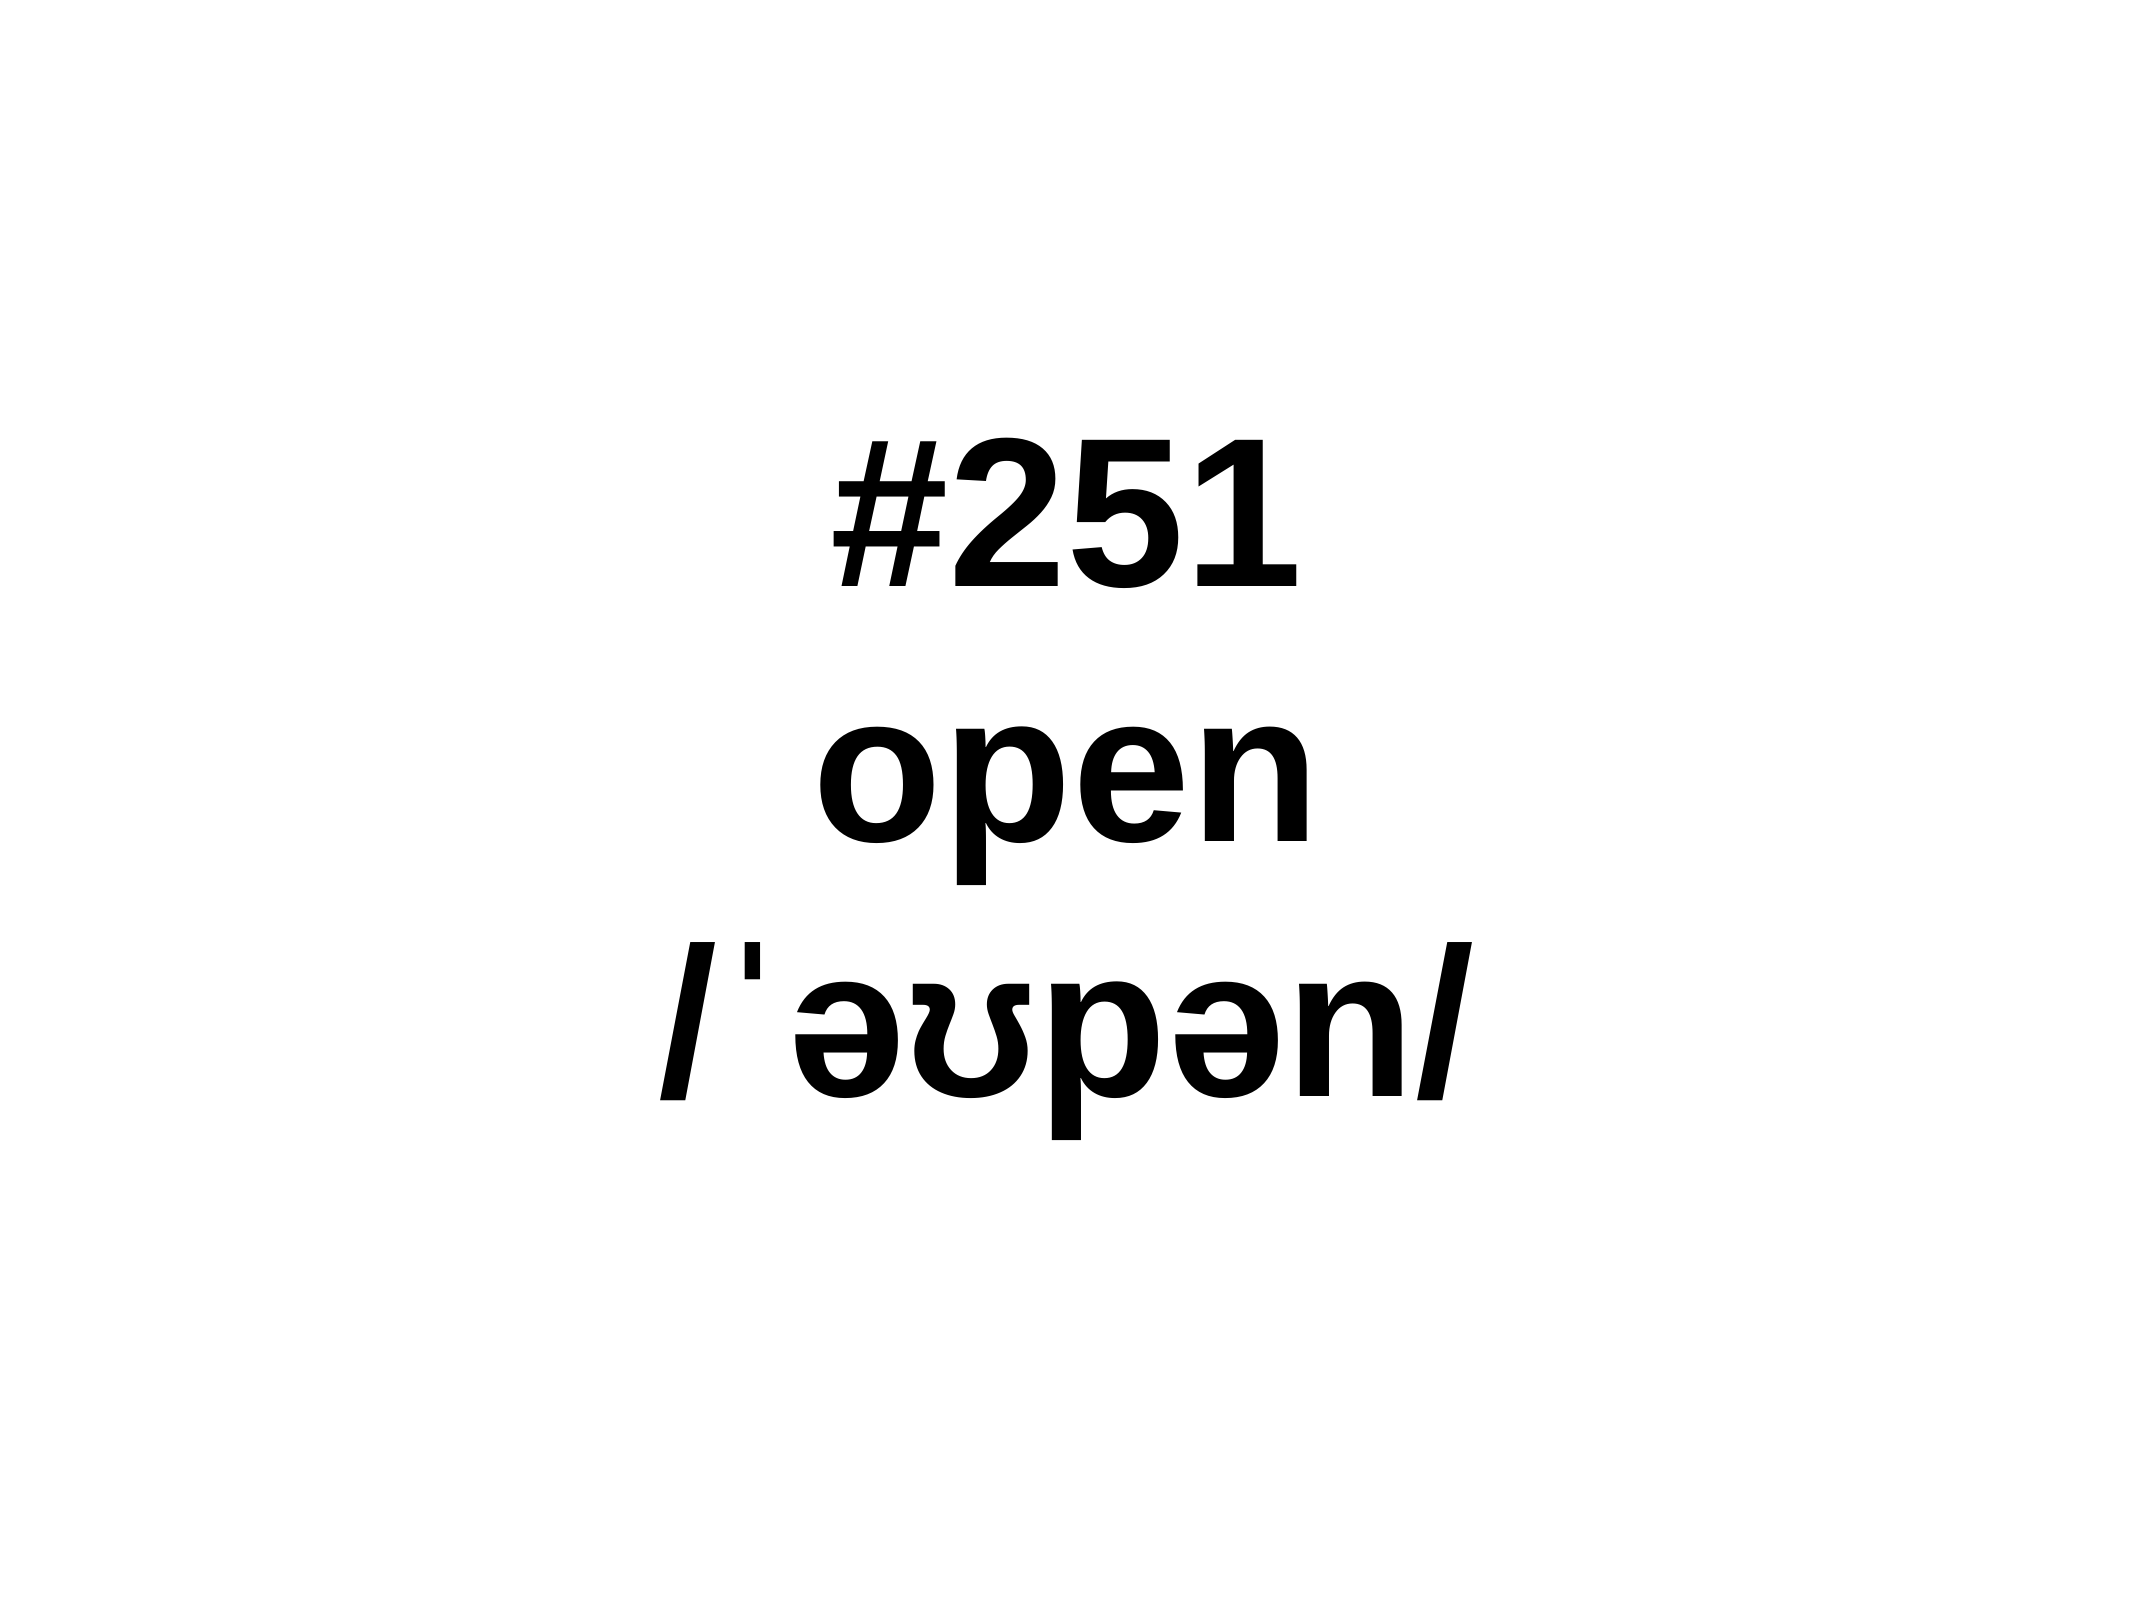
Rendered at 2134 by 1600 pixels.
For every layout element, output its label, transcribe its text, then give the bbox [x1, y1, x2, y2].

list #251 open /ˈəʊpən/ [207, 366, 1926, 1147]
